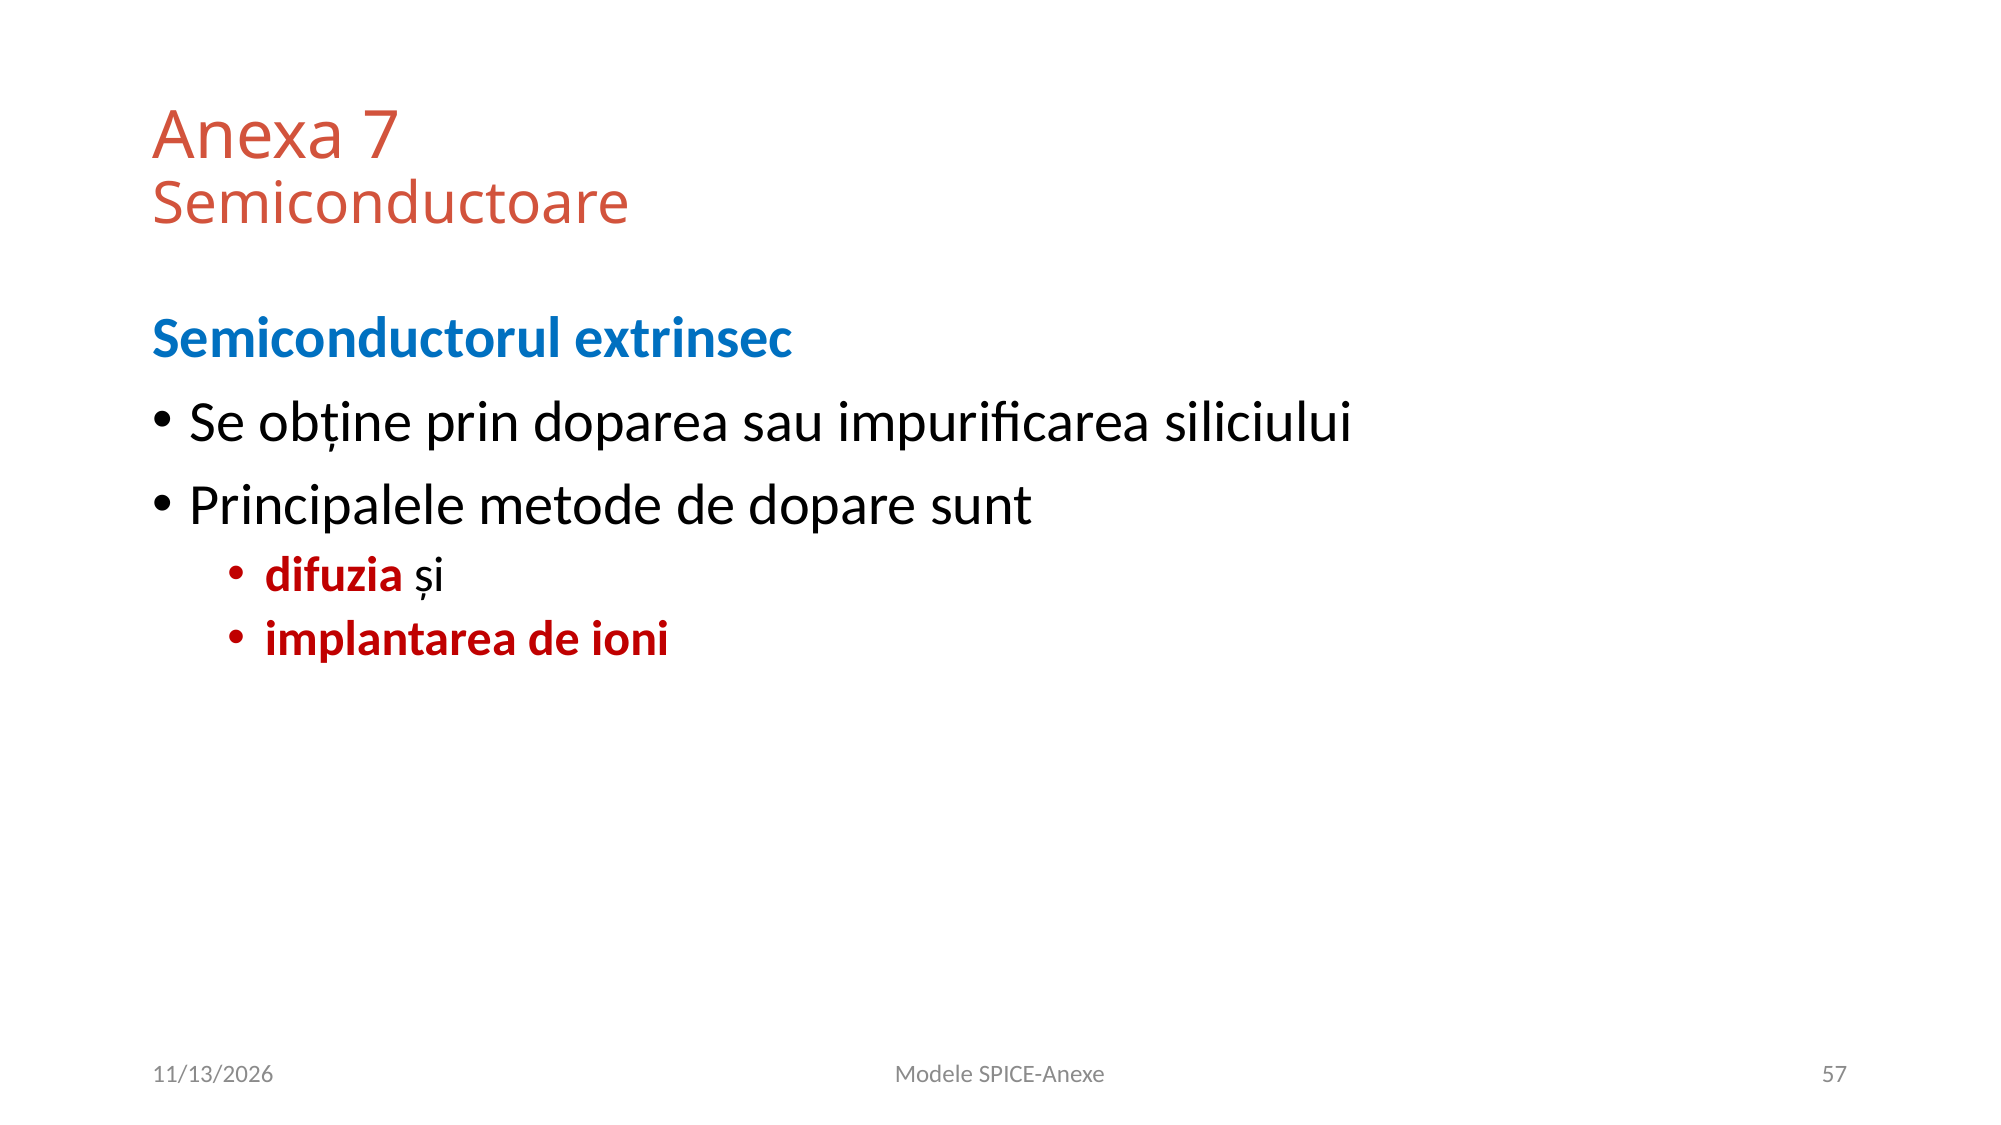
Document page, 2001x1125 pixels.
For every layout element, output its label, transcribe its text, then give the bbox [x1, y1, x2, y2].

slide_number 57 [1412, 1042, 1863, 1103]
title Anexa 7 Semiconductoare [137, 59, 1863, 278]
list Semiconductorul extrinsec Se obține prin doparea sau impurificarea siliciului Principalele metode de dopare sunt difuzia şi implantarea de ioni [137, 299, 1863, 1014]
footer Modele SPICE-Anexe [662, 1042, 1338, 1103]
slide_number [137, 1042, 588, 1103]
